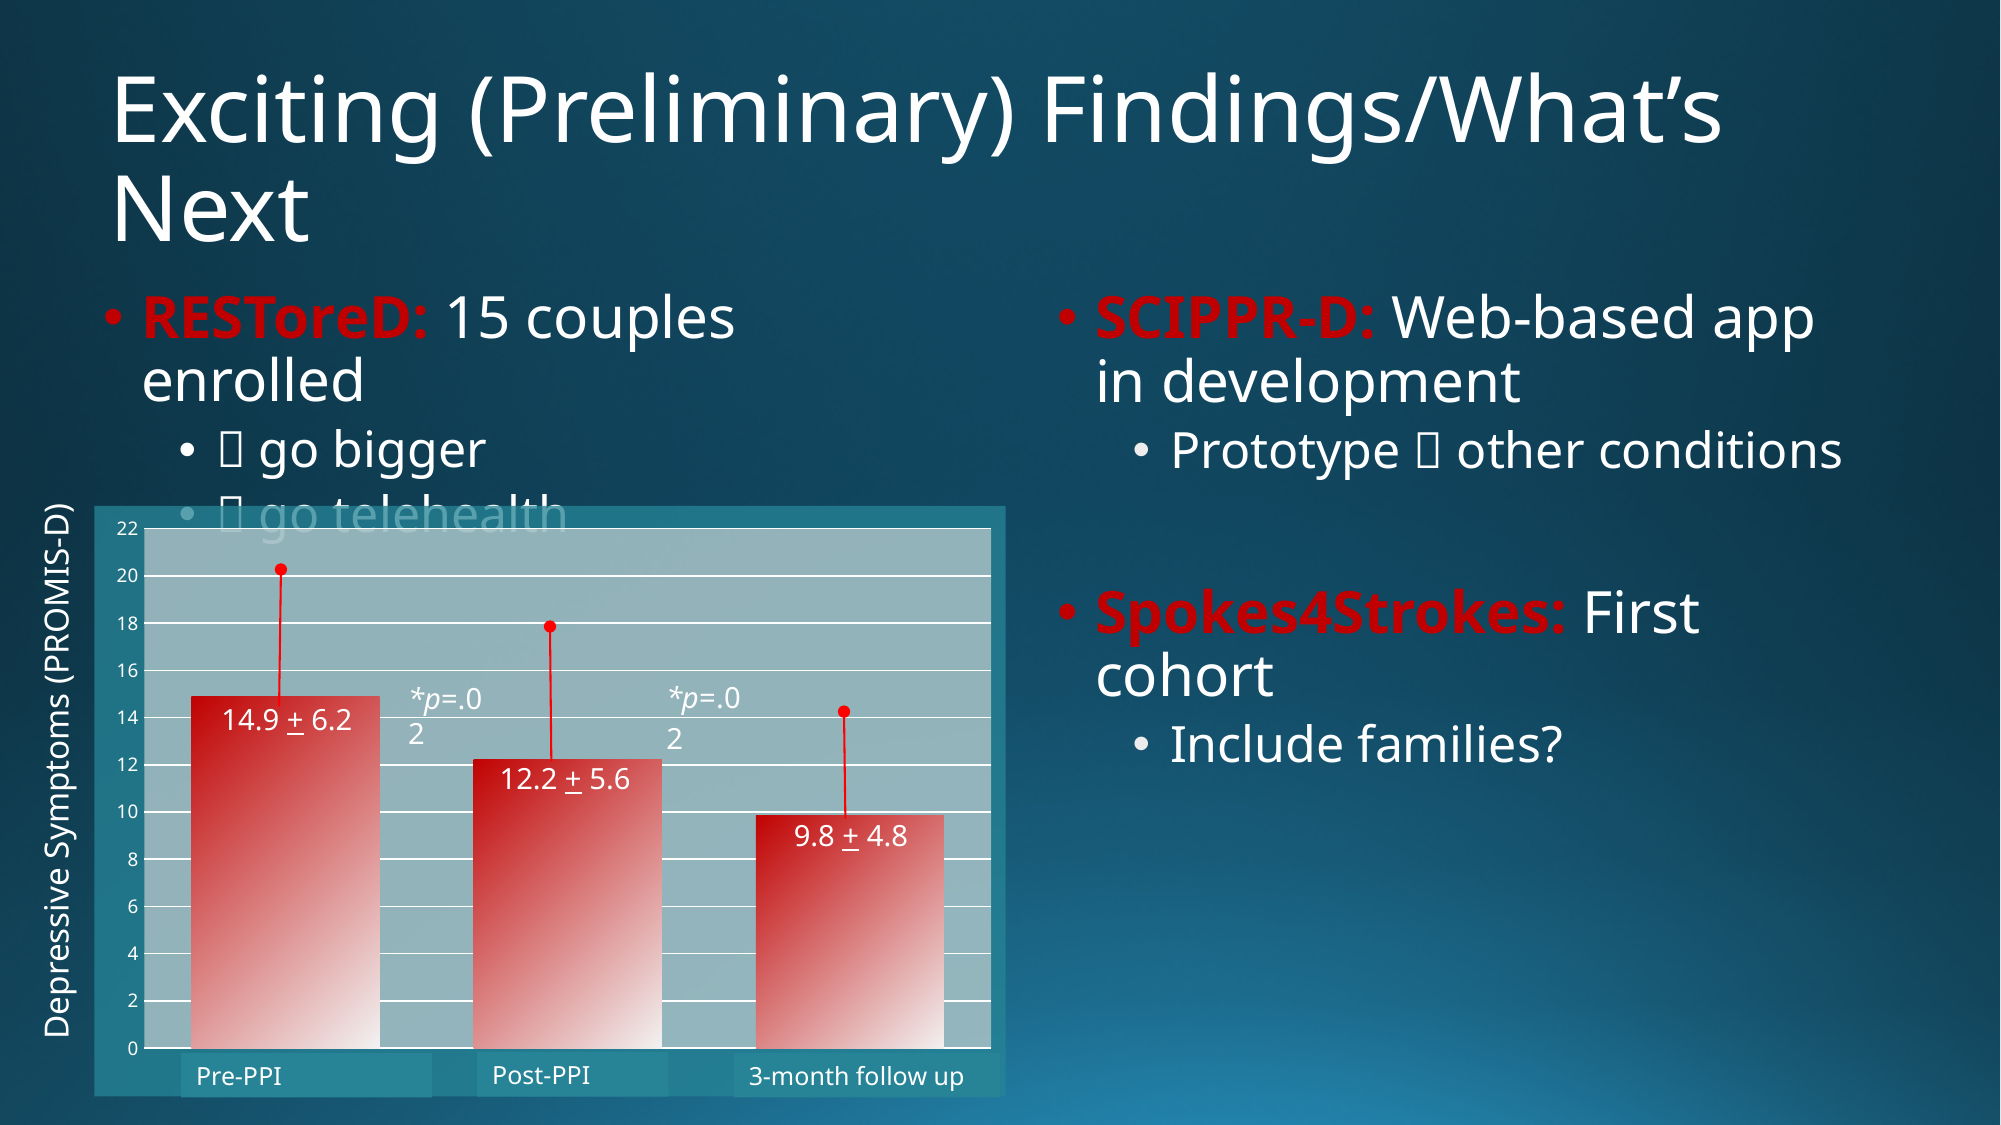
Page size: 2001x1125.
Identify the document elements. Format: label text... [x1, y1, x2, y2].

list SCIPPR-D: Web-based app in development Prototype  other conditions Spokes4Strokes: First cohort Include families? [1042, 281, 1869, 995]
chart [94, 505, 1006, 1097]
text_box Depressive Symptoms (PROMIS-D) [28, 435, 83, 1055]
title Exciting (Preliminary) Findings/What’s Next [94, 53, 1820, 271]
picture [0, 0, 2001, 1125]
list RESToreD: 15 couples enrolled  go bigger  go telehealth [88, 281, 913, 995]
